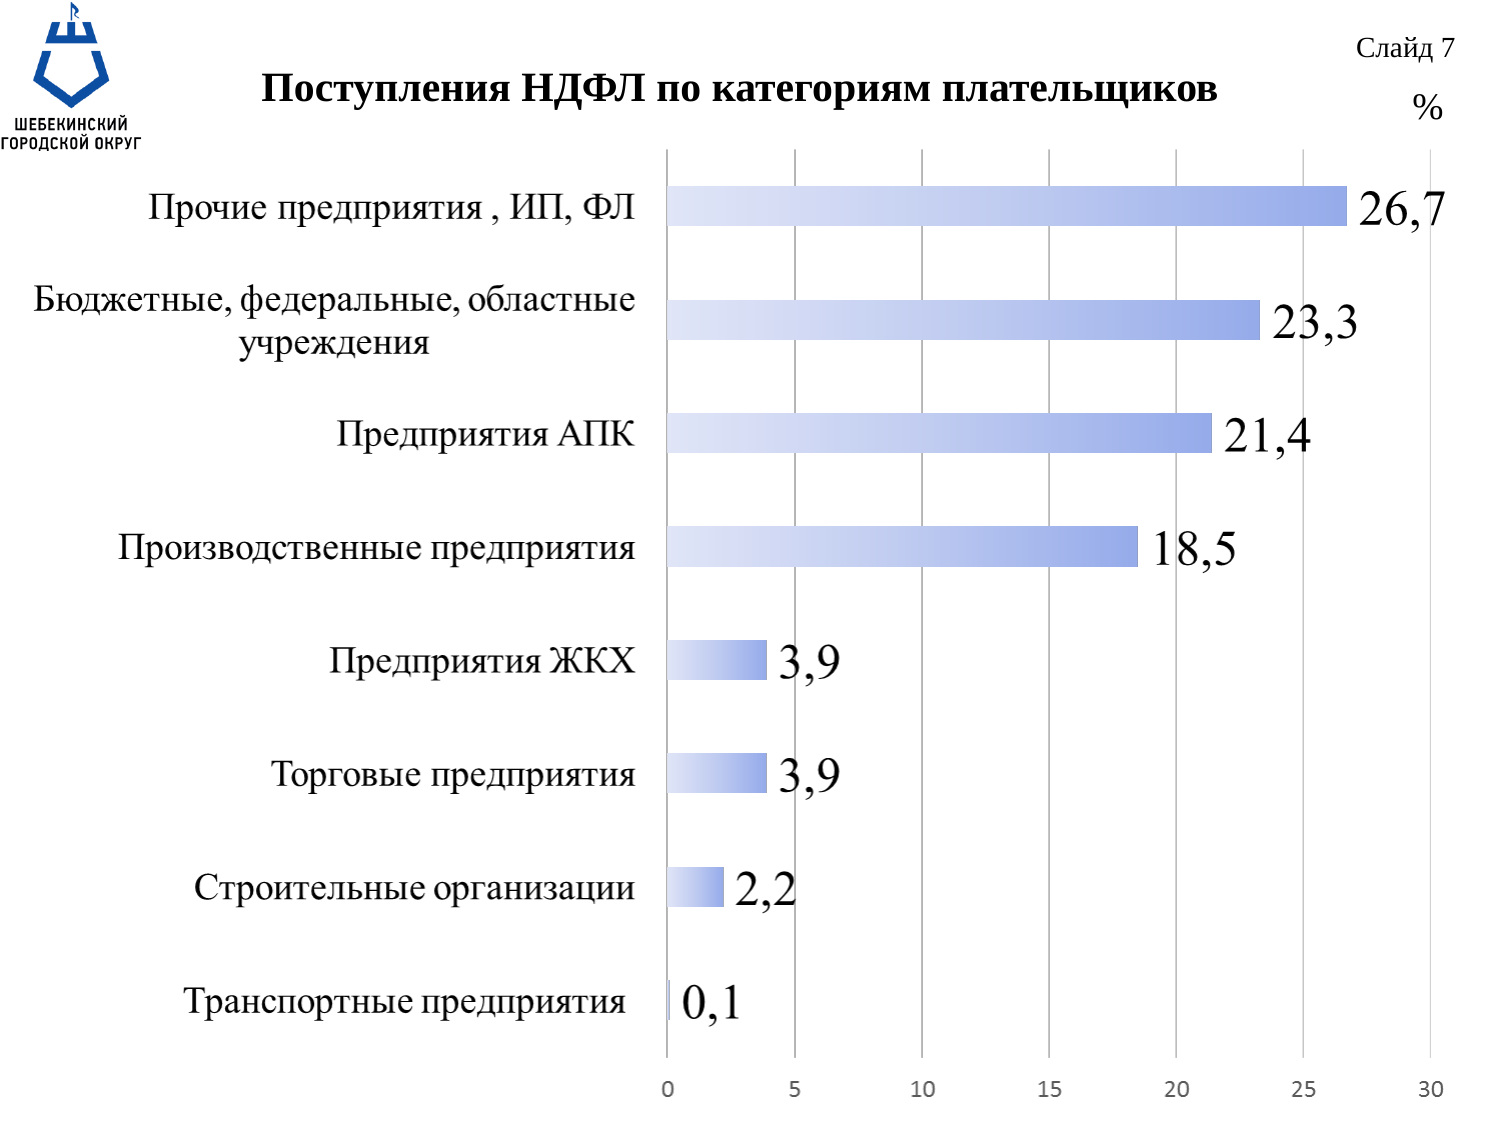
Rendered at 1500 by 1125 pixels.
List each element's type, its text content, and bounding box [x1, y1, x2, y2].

title Поступления НДФЛ по категориям плательщиков [147, 31, 1343, 118]
text_box % [1397, 74, 1454, 118]
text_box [12, 118, 1475, 1125]
text_box Слайд 7 [1340, 21, 1471, 72]
picture [0, 0, 142, 151]
